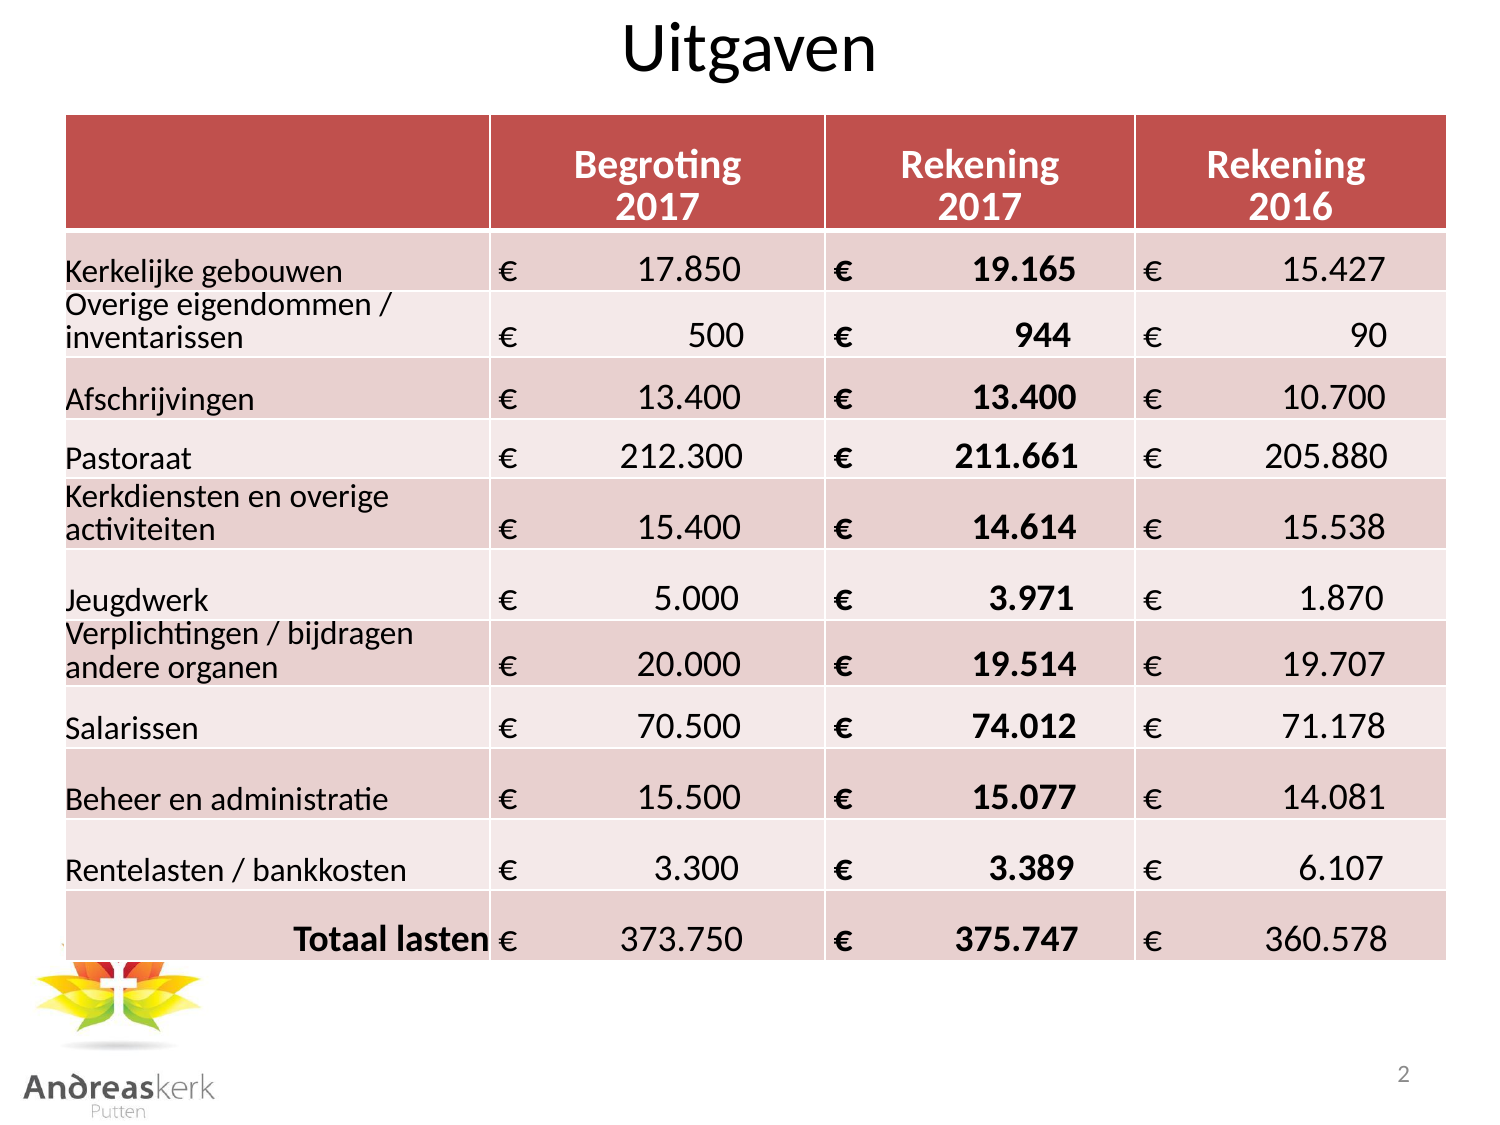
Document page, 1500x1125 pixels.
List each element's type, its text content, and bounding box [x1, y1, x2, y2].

table_cell € 10.700 [1136, 358, 1446, 418]
table_header Rekening 2017 [826, 115, 1134, 228]
table_cell Jeugdwerk [66, 550, 489, 619]
table_cell € 212.300 [491, 420, 824, 477]
table_cell € 205.880 [1136, 420, 1446, 477]
table_cell € 3.300 [491, 820, 824, 889]
table_cell Verplichtingen / bijdragen andere organen [66, 621, 489, 685]
table_cell Salarissen [66, 687, 489, 747]
table_cell € 15.538 [1136, 479, 1446, 548]
table_cell € 3.971 [826, 550, 1134, 619]
table_cell € 1.870 [1136, 550, 1446, 619]
table_cell € 19.165 [826, 233, 1134, 290]
table_cell Totaal lasten [66, 891, 489, 960]
table_header Rekening 2016 [1136, 115, 1446, 228]
table_cell € 6.107 [1136, 820, 1446, 889]
table_cell € 375.747 [826, 891, 1134, 960]
table_cell € 360.578 [1136, 891, 1446, 960]
table_cell € 14.081 [1136, 749, 1446, 818]
table_header Begroting 2017 [491, 115, 824, 228]
table_cell € 5.000 [491, 550, 824, 619]
table_cell € 15.400 [491, 479, 824, 548]
table_cell € 19.707 [1136, 621, 1446, 685]
table_cell € 19.514 [826, 621, 1134, 685]
table_cell € 71.178 [1136, 687, 1446, 747]
table_cell € 500 [491, 292, 824, 356]
table_cell € 20.000 [491, 621, 824, 685]
table_cell Afschrijvingen [66, 358, 489, 418]
table_cell € 74.012 [826, 687, 1134, 747]
table_cell € 14.614 [826, 479, 1134, 548]
table_cell Beheer en administratie [66, 749, 489, 818]
table_cell Kerkelijke gebouwen [66, 233, 489, 290]
table_cell € 373.750 [491, 891, 824, 960]
picture [0, 916, 246, 1125]
table_cell Rentelasten / bankkosten [66, 820, 489, 889]
slide_number 2 [1074, 1042, 1425, 1103]
table_cell € 13.400 [491, 358, 824, 418]
table_header [66, 115, 489, 228]
table_cell € 17.850 [491, 233, 824, 290]
table_cell Pastoraat [66, 420, 489, 477]
table_cell € 15.500 [491, 749, 824, 818]
table_cell € 70.500 [491, 687, 824, 747]
table_cell Kerkdiensten en overige activiteiten [66, 479, 489, 548]
table_cell € 944 [826, 292, 1134, 356]
title Uitgaven [75, 0, 1425, 94]
table_cell Overige eigendommen / inventarissen [66, 292, 489, 356]
table_cell € 15.077 [826, 749, 1134, 818]
table_cell € 13.400 [826, 358, 1134, 418]
table_cell € 211.661 [826, 420, 1134, 477]
table_cell € 15.427 [1136, 233, 1446, 290]
table_cell € 3.389 [826, 820, 1134, 889]
table_cell € 90 [1136, 292, 1446, 356]
